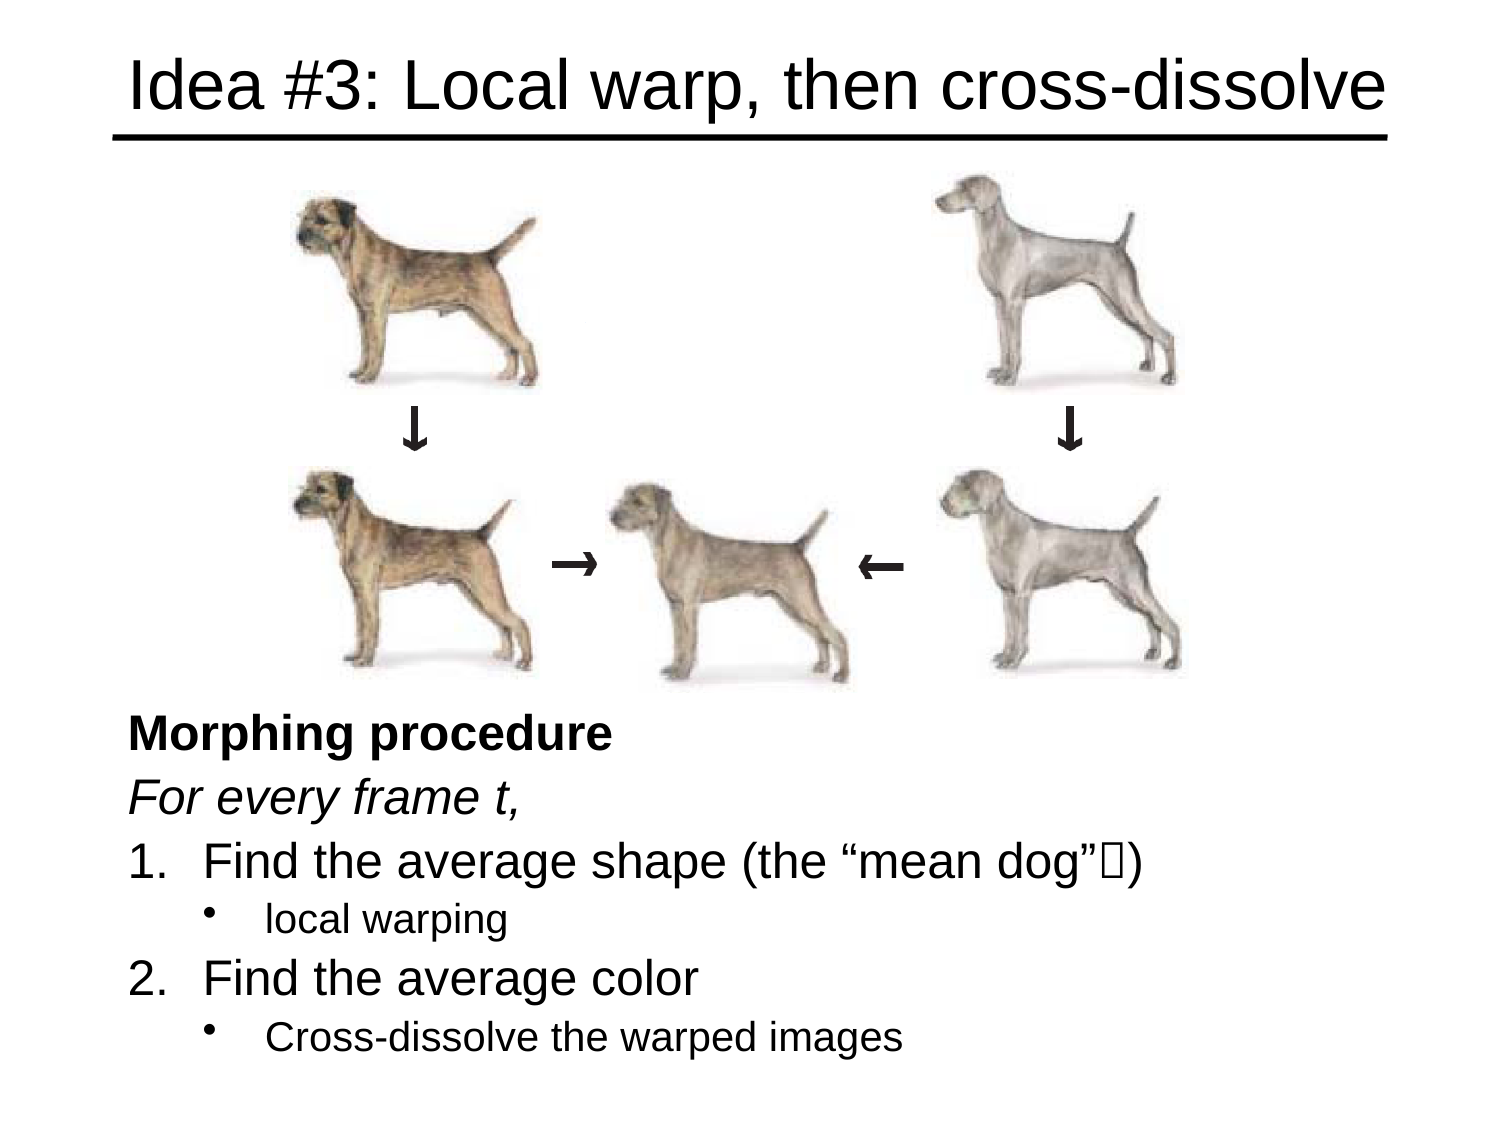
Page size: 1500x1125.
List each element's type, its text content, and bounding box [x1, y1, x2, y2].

list Morphing procedure For every frame t, Find the average shape (the “mean dog”) local warping Find the average color Cross-dissolve the warped images [112, 699, 1388, 1088]
title Idea #3: Local warp, then cross-dissolve [112, 12, 1500, 151]
picture [274, 162, 1238, 701]
